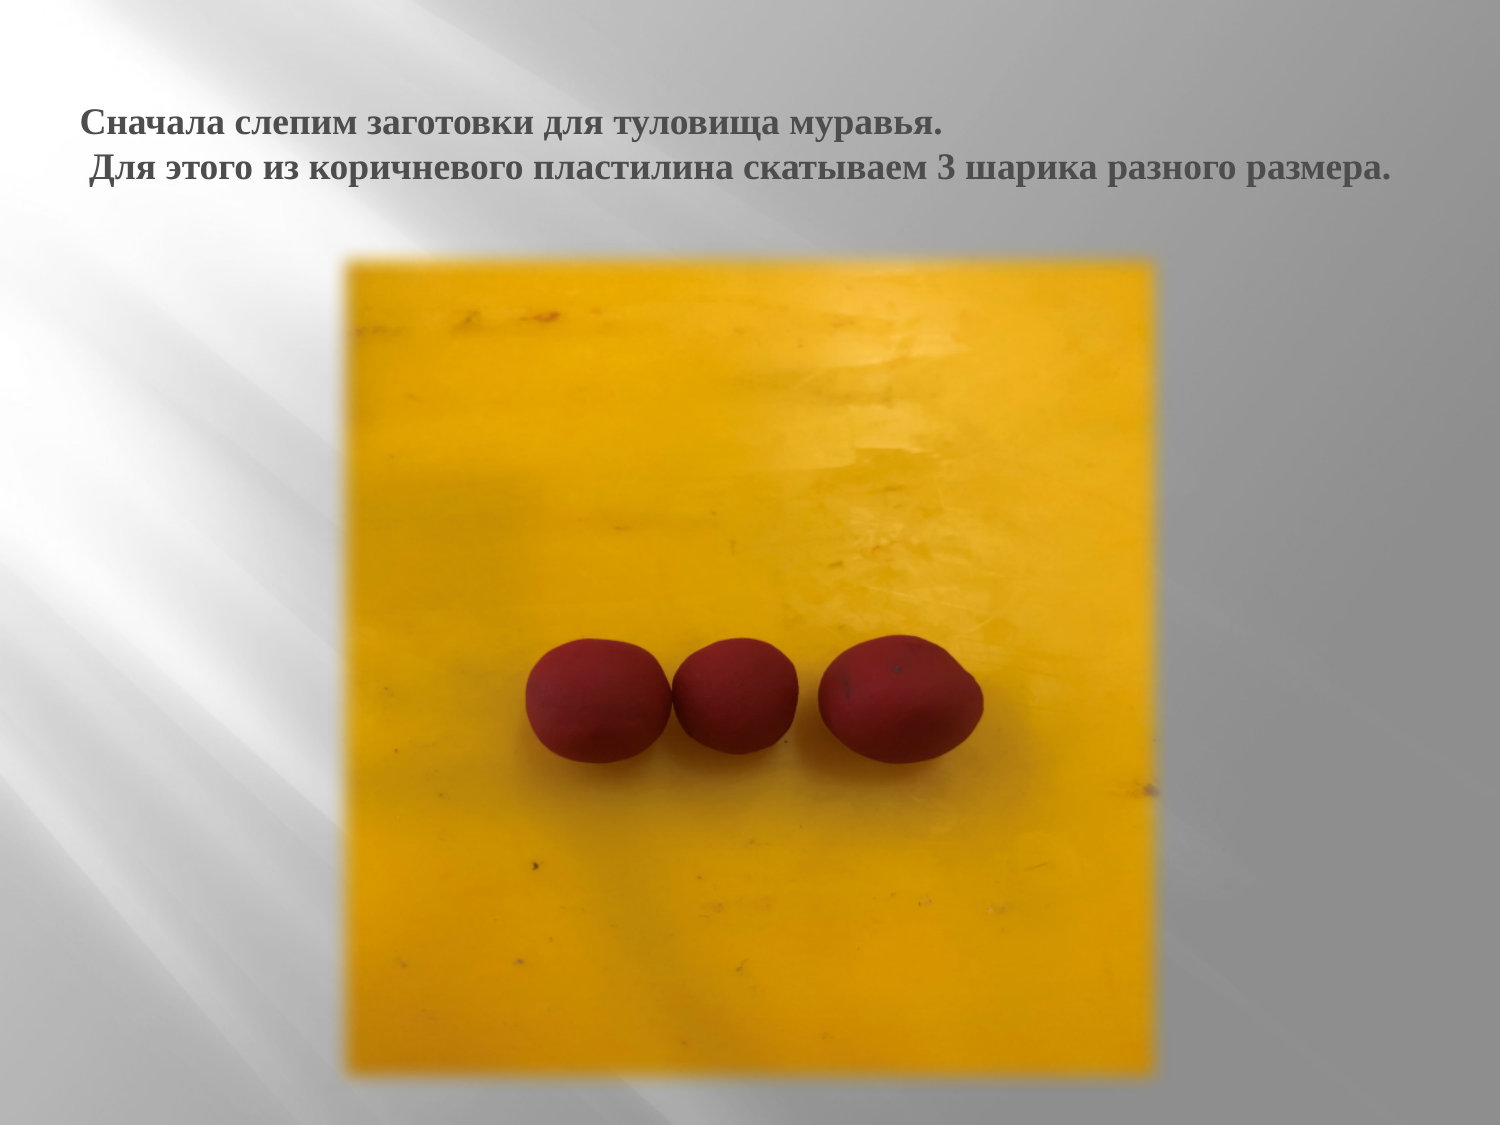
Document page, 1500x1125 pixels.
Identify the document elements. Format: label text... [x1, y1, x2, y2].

text_box Сначала слепим заготовки для туловища муравья. Для этого из коричневого пластилина скатываем 3 шарика разного размера. [64, 89, 1471, 285]
picture [324, 246, 1176, 1091]
